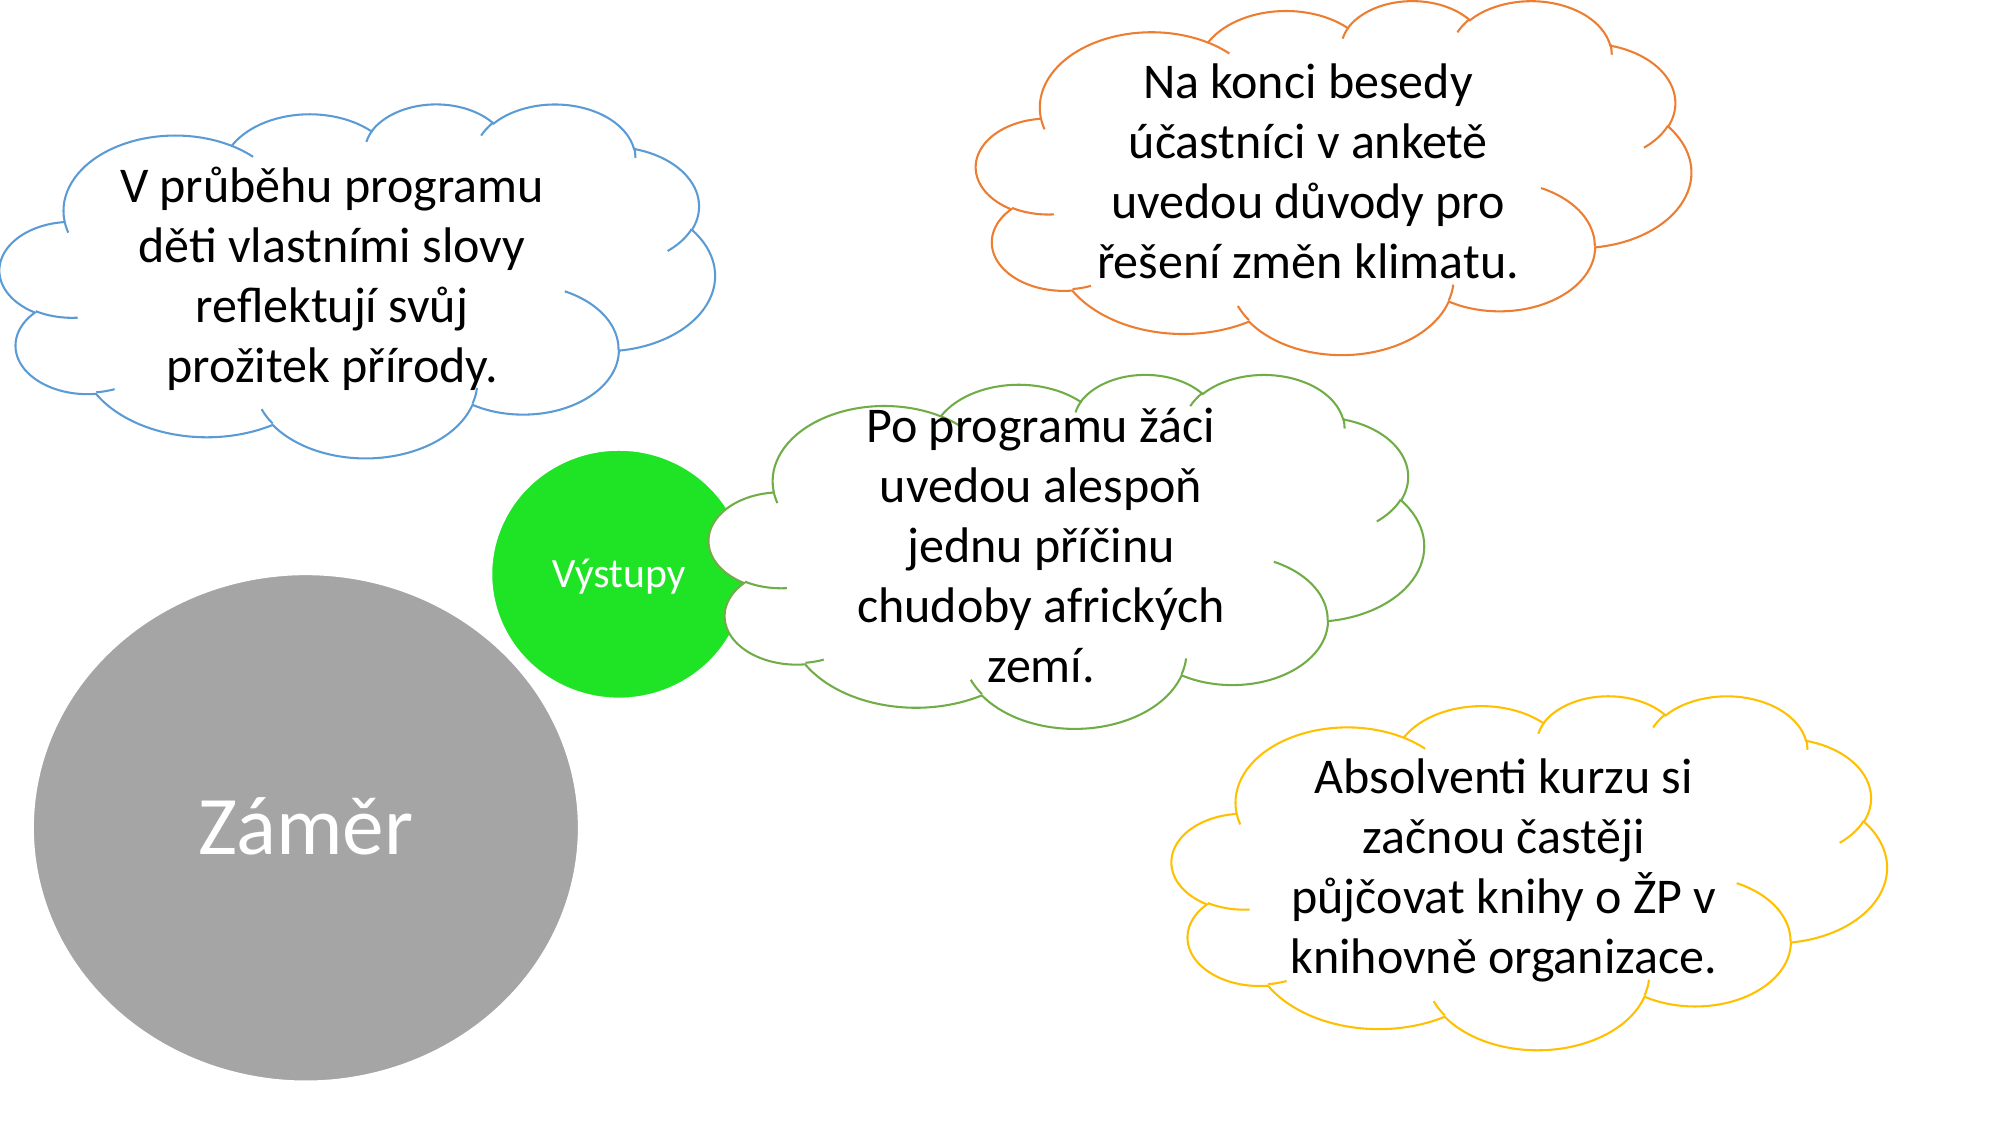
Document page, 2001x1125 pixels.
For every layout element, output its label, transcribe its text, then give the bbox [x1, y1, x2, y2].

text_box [32, 574, 579, 1082]
text_box Po programu žáci uvedou alespoň jednu příčinu chudoby afrických zemí. [747, 373, 1426, 730]
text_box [491, 449, 747, 699]
text_box V průběhu programu děti vlastními slovy reflektují svůj prožitek přírody. [0, 103, 717, 460]
text_box Na konci besedy účastníci v anketě uvedou důvody pro řešení změn klimatu. [974, 0, 1693, 357]
text_box Absolventi kurzu si začnou častěji půjčovat knihy o ŽP v knihovně organizace. [1170, 695, 1889, 1052]
